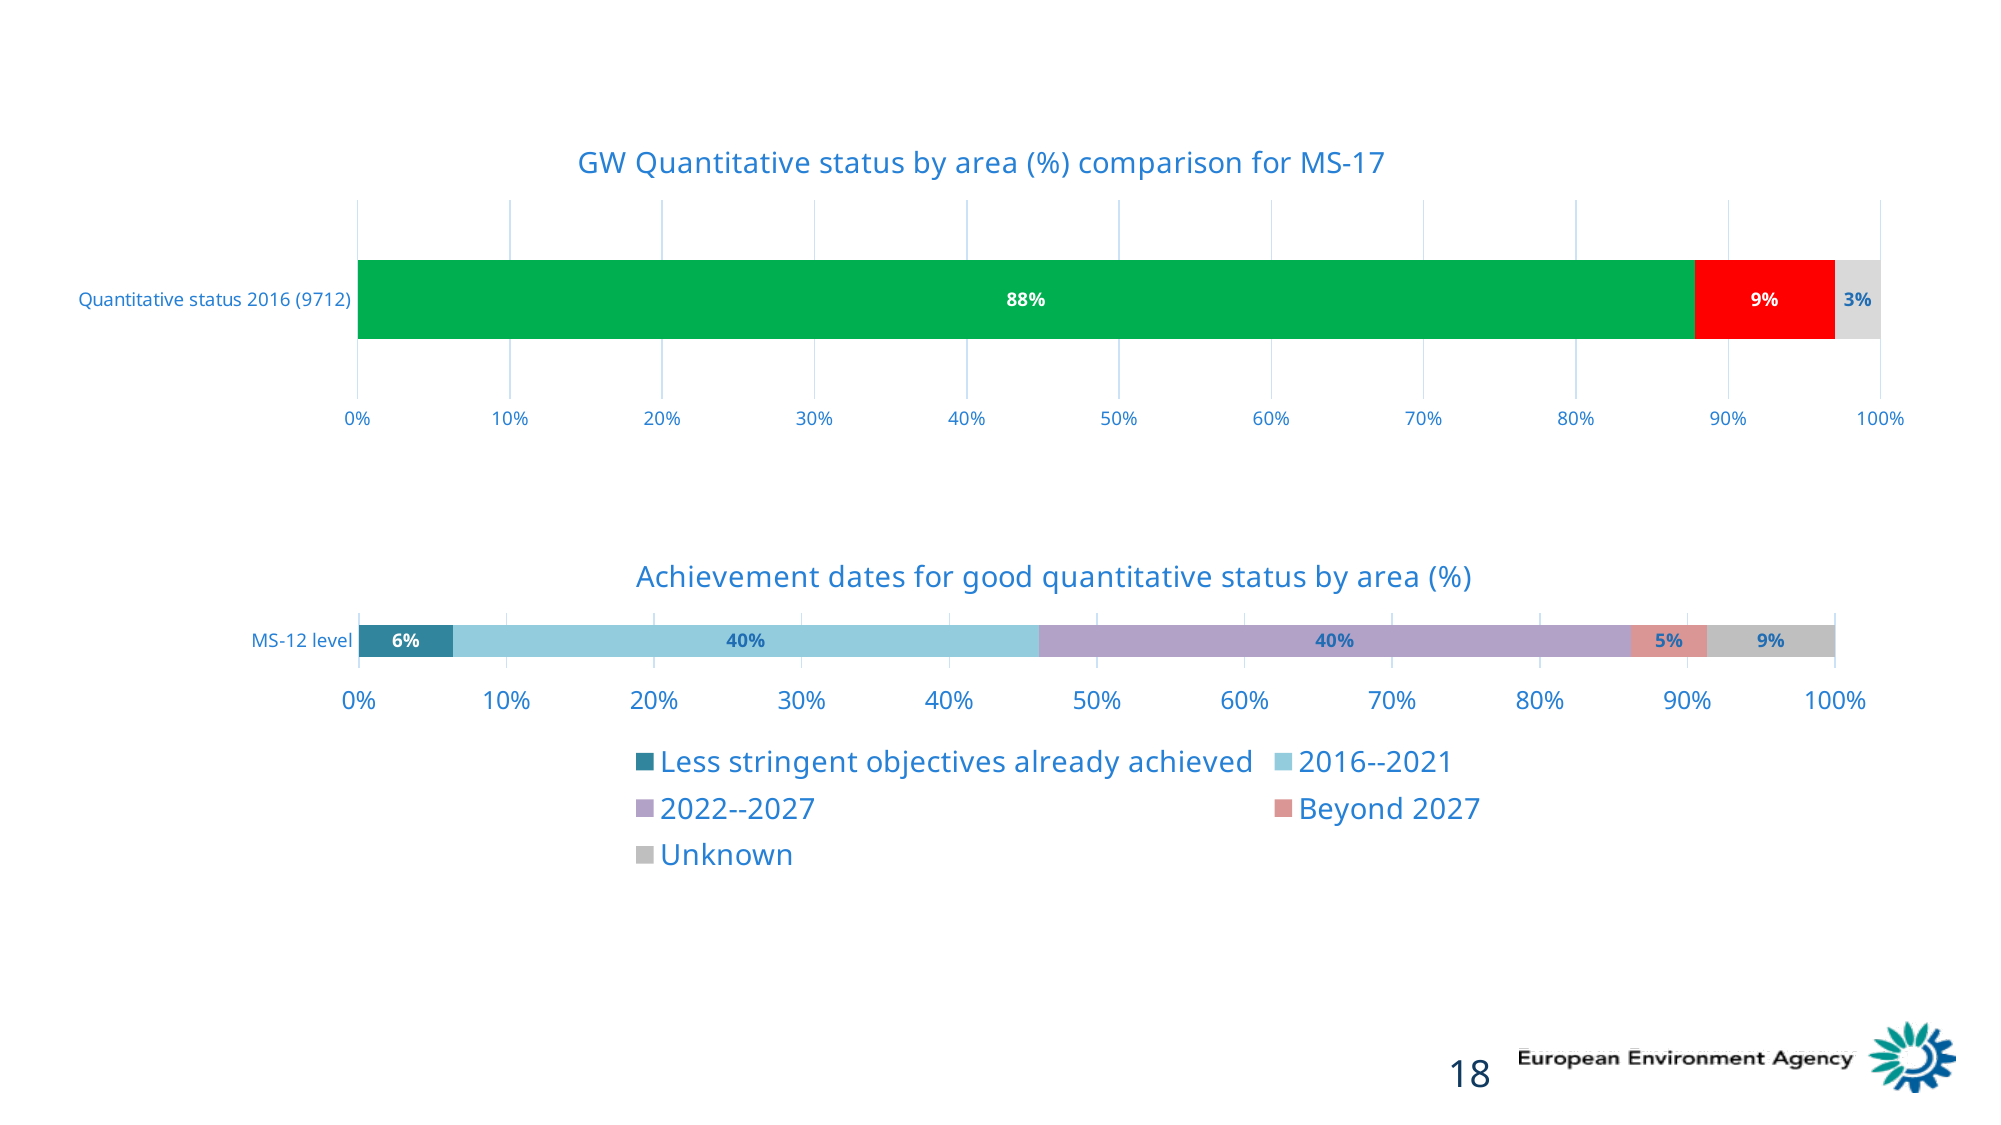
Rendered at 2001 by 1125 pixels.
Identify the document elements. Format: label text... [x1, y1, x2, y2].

chart [217, 532, 1901, 882]
chart [39, 118, 1925, 453]
picture [1519, 1021, 1956, 1093]
slide_number 18 [1433, 1042, 1900, 1103]
